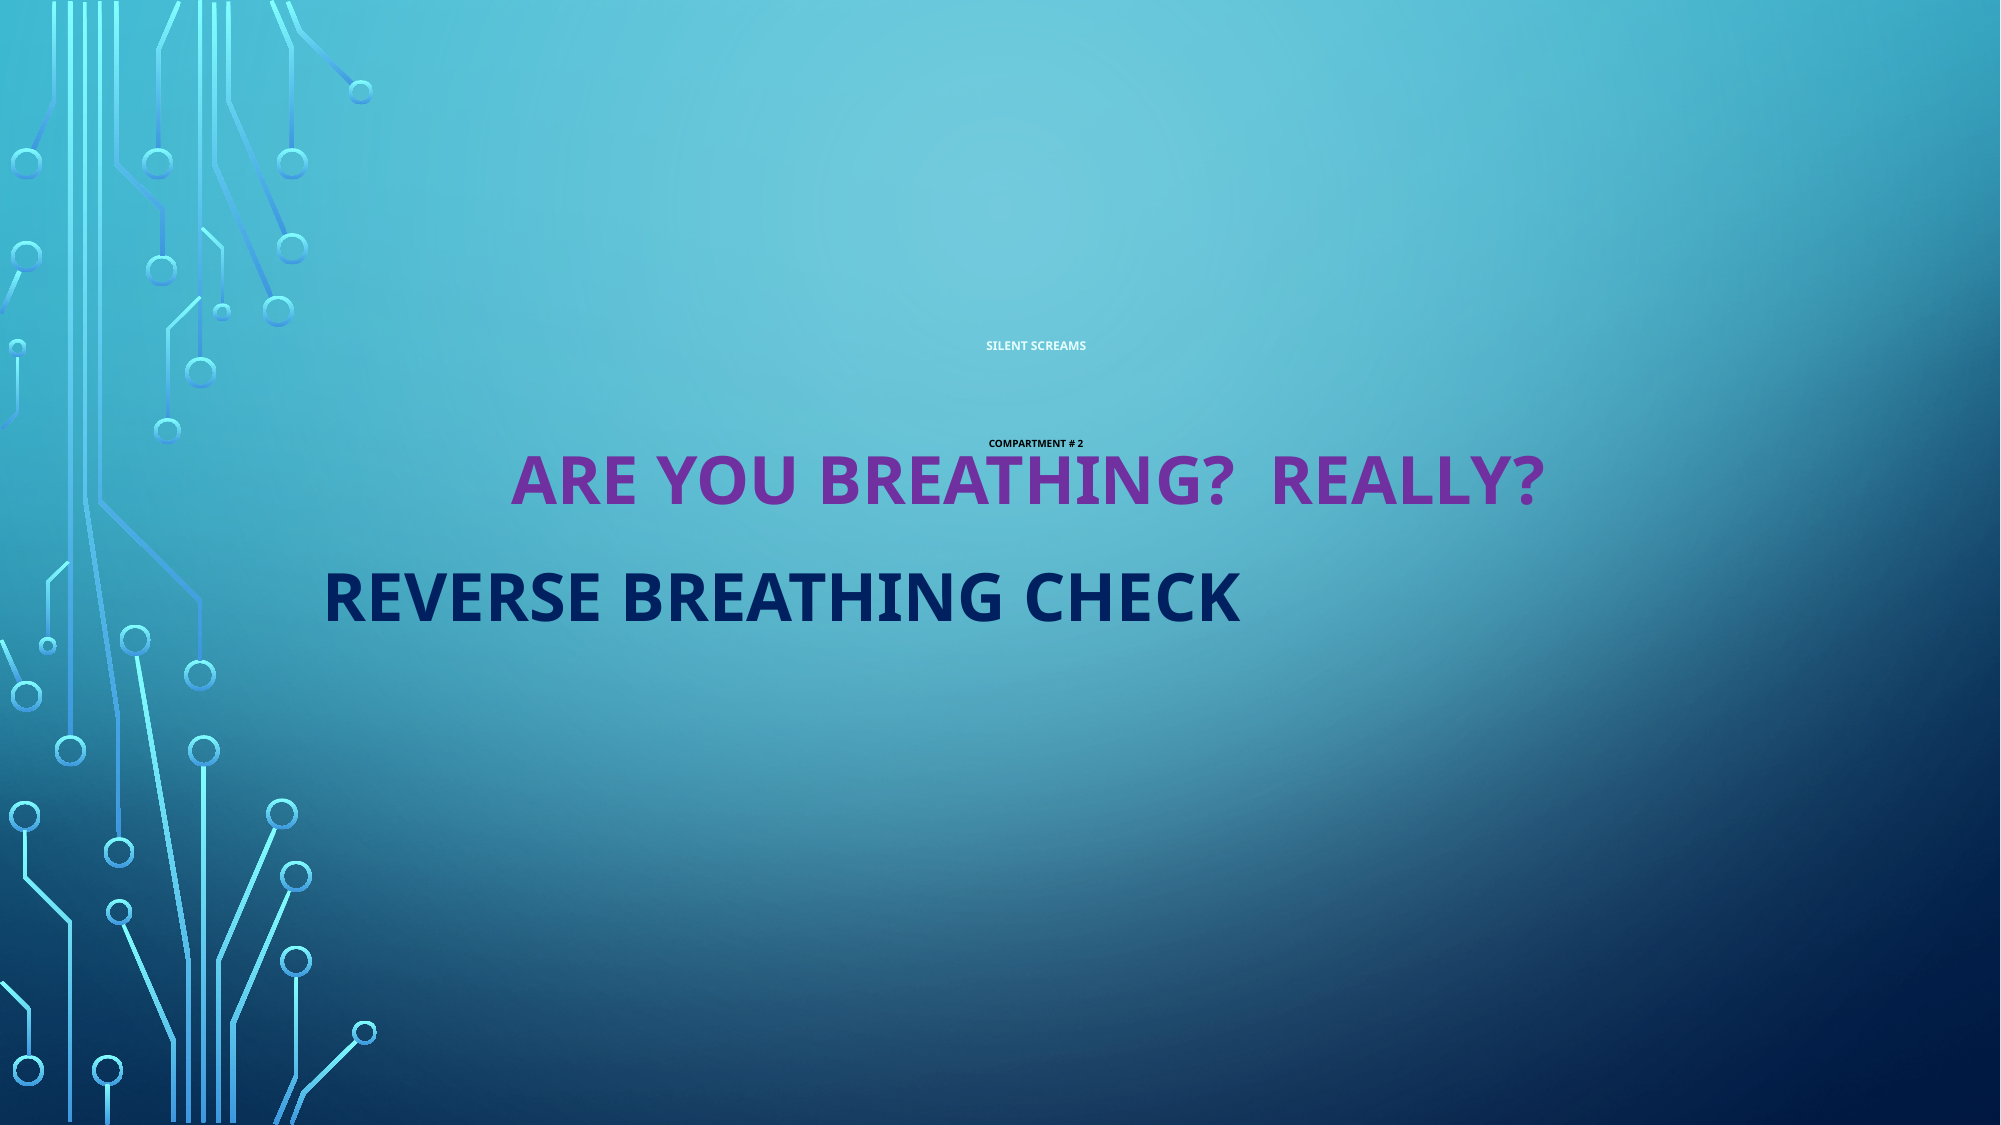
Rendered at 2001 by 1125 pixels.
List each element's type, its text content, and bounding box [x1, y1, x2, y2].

title Silent Screams Compartment # 2 [315, 34, 1758, 485]
subtitle Are You Breathing? Really? Reverse Breathing check [307, 313, 1750, 864]
